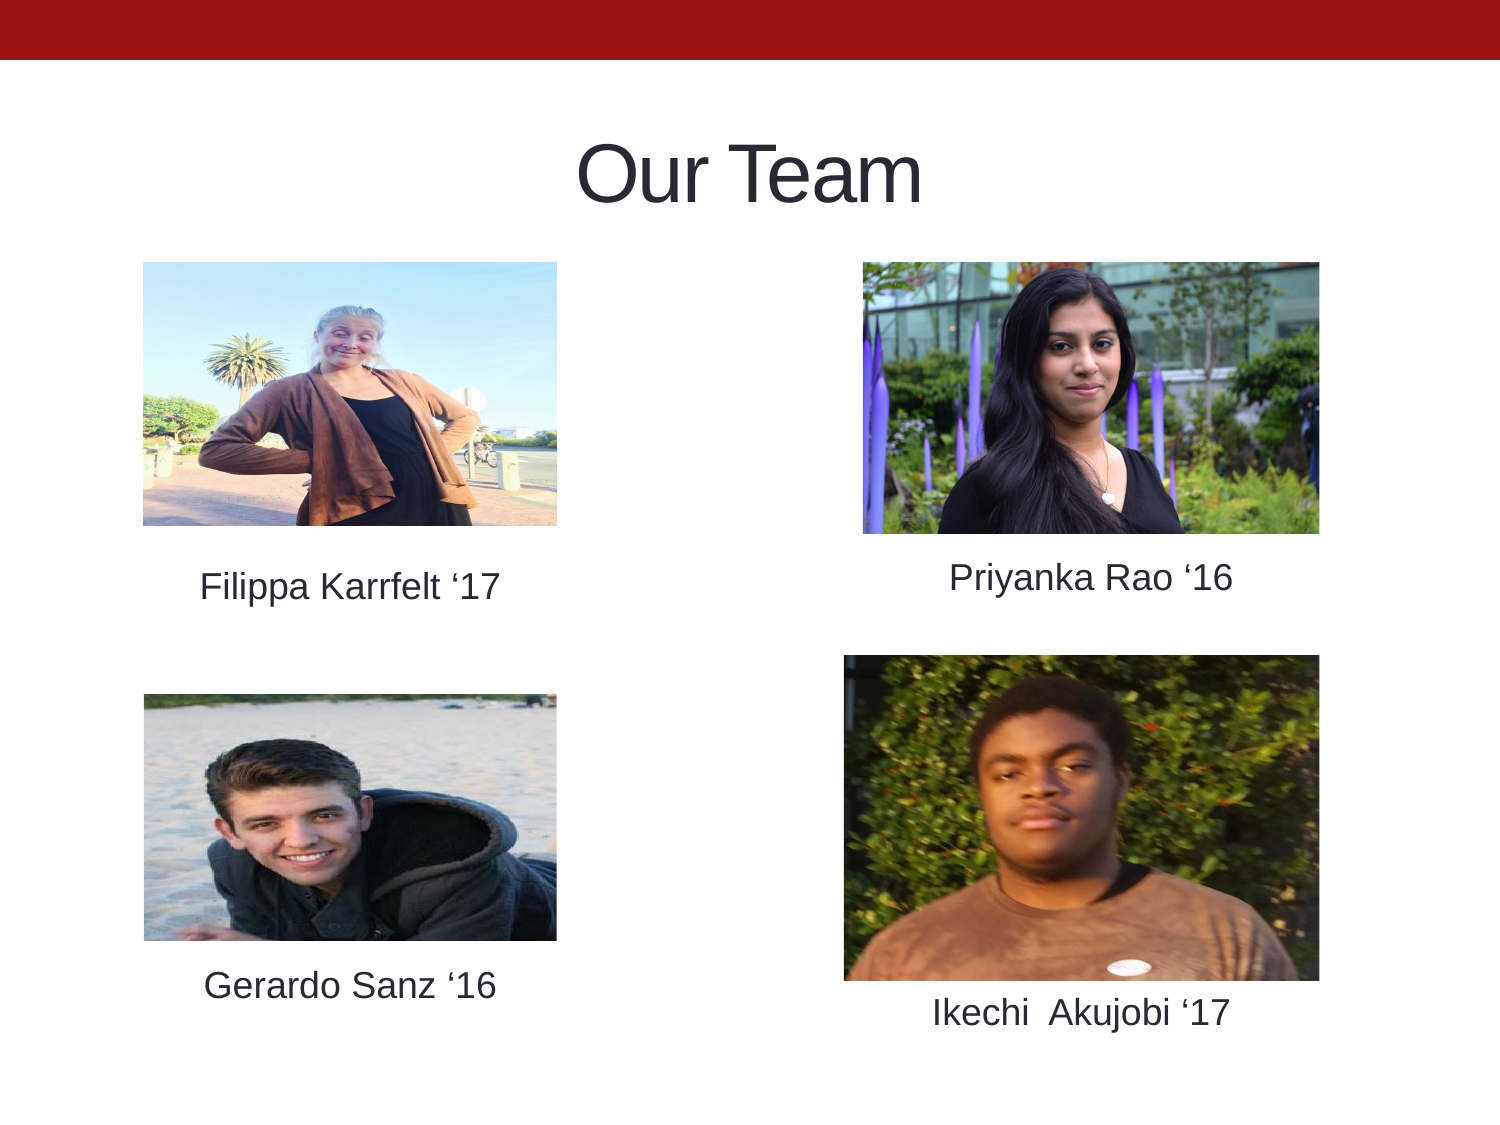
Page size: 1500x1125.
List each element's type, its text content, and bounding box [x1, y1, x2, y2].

text_box Priyanka Rao ‘16 [862, 545, 1320, 606]
picture [143, 262, 557, 527]
title Our Team [75, 87, 1425, 250]
picture [143, 694, 557, 942]
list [862, 262, 1320, 534]
picture [843, 655, 1320, 981]
text_box Gerardo Sanz ‘16 [143, 953, 557, 1014]
text_box Ikechi Akujobi ‘17 [843, 986, 1320, 1040]
text_box Filippa Karrfelt ‘17 [143, 554, 557, 615]
